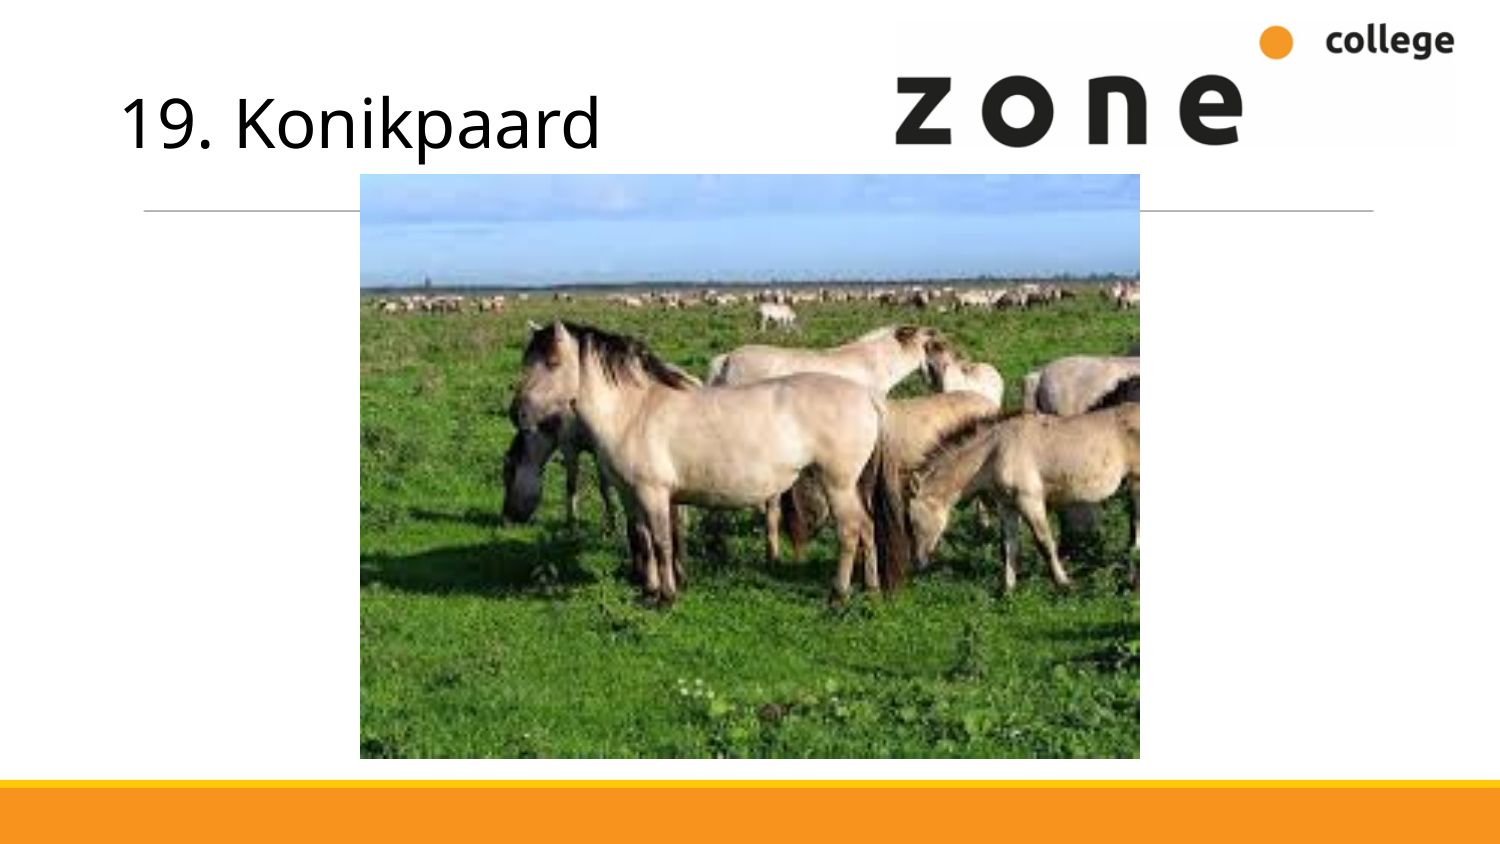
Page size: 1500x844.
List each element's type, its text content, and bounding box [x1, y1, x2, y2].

title 19. Konikpaard [103, 44, 1397, 208]
picture [0, 0, 1500, 844]
